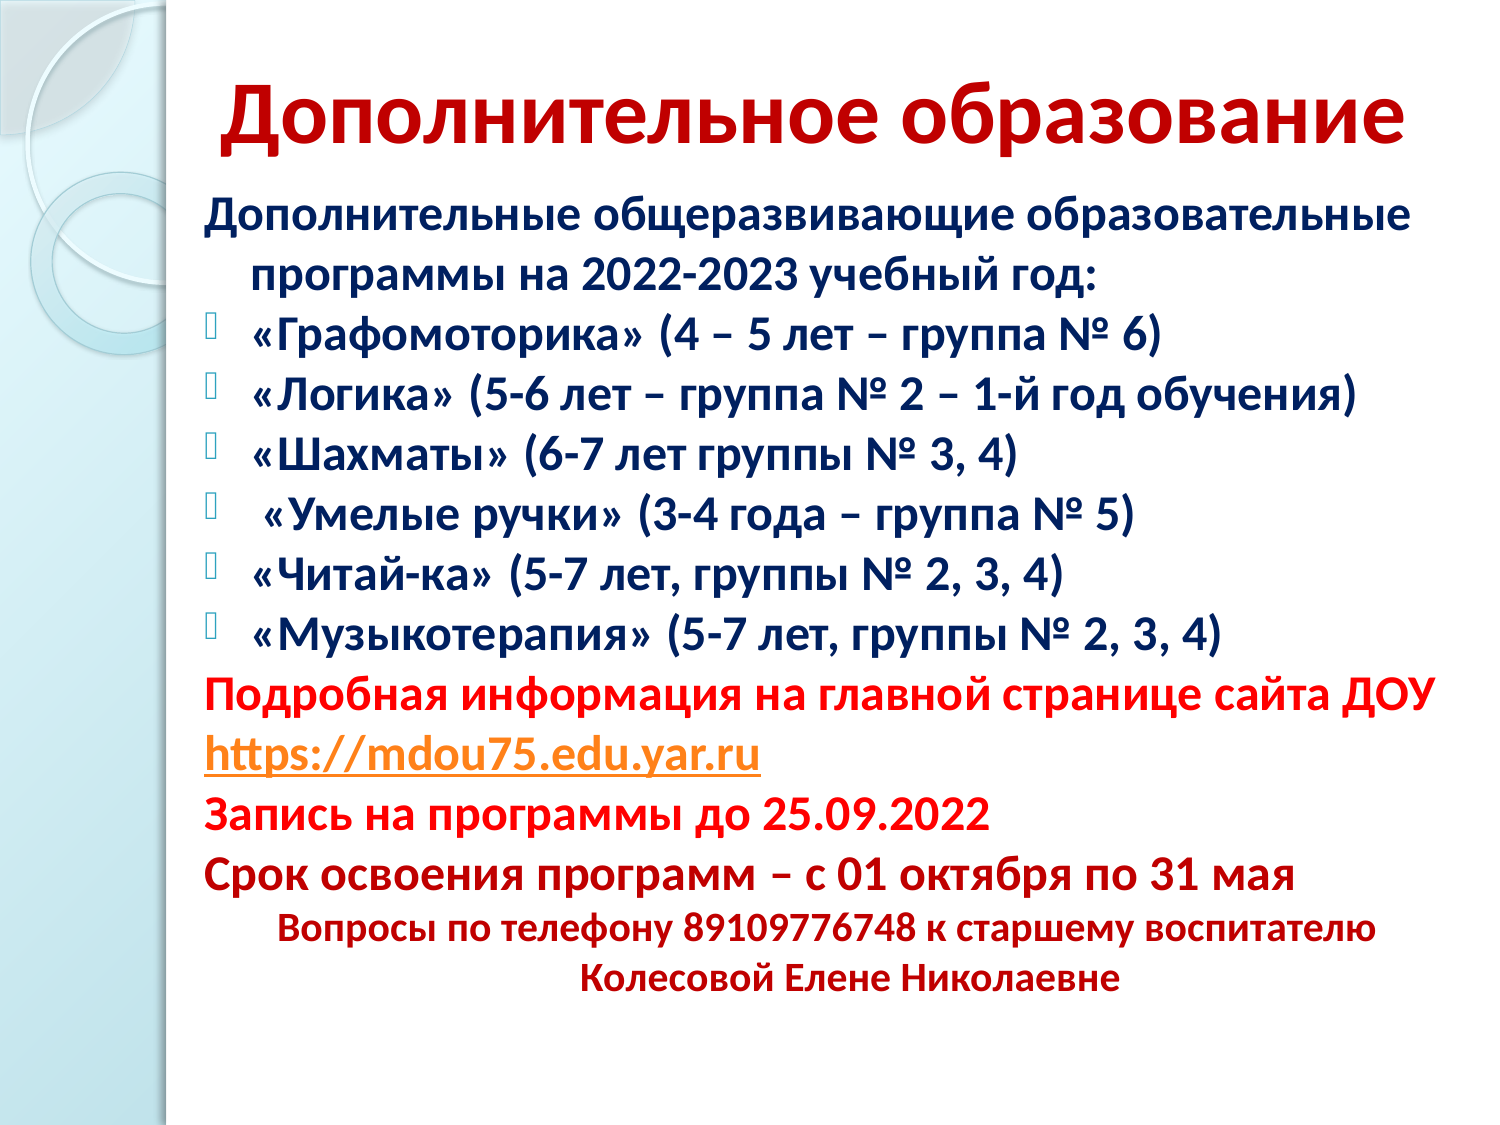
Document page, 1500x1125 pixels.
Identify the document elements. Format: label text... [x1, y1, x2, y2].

title Дополнительное образование [205, 42, 1436, 172]
list Дополнительные общеразвивающие образовательные программы на 2022-2023 учебный год: «Графомоторика» (4 – 5 лет – группа № 6) «Логика» (5-6 лет – группа № 2 – 1-й год обучения) «Шахматы» (6-7 лет группы № 3, 4) «Умелые ручки» (3-4 года – группа № 5) «Читай-ка» (5-7 лет, группы № 2, 3, 4) «Музыкотерапия» (5-7 лет, группы № 2, 3, 4) Подробная информация на главной странице сайта ДОУ https://mdou75.edu.yar.ru Запись на программы до 25.09.2022 Срок освоения программ – с 01 октября по 31 мая Вопросы по телефону 89109776748 к старшему воспитателю Колесовой Елене Николаевне [175, 172, 1466, 1059]
